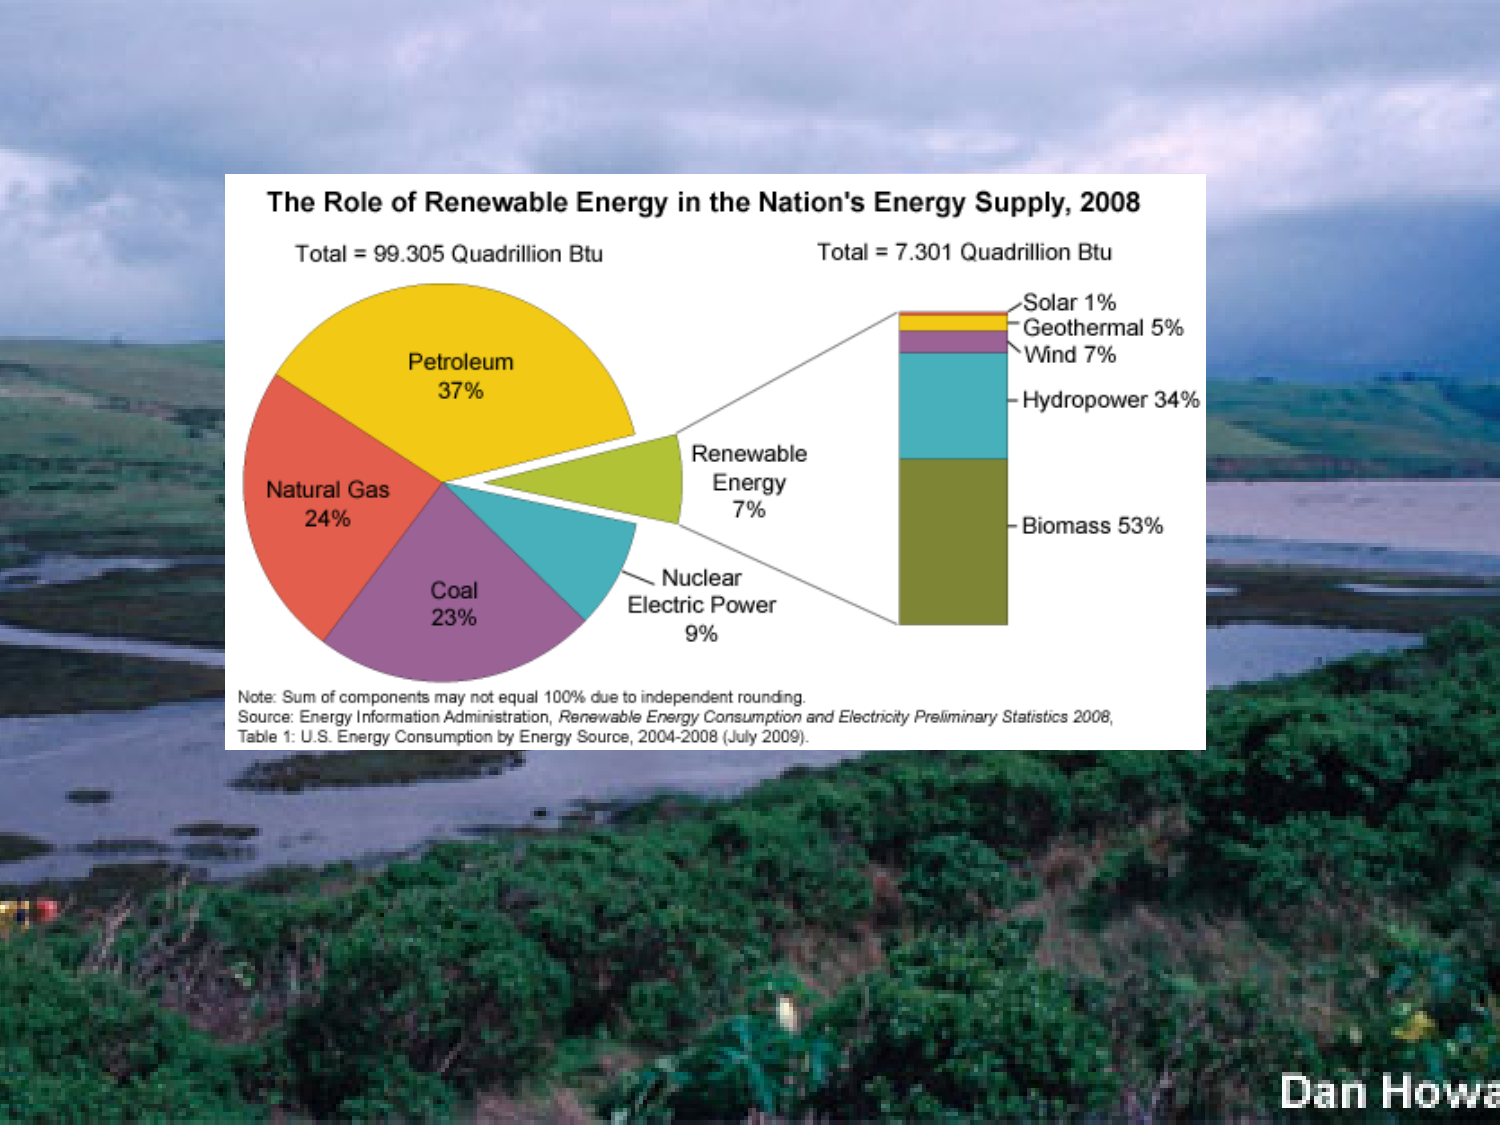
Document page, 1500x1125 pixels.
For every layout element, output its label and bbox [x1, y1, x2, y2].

picture [224, 174, 1207, 751]
list [0, 0, 1500, 1125]
